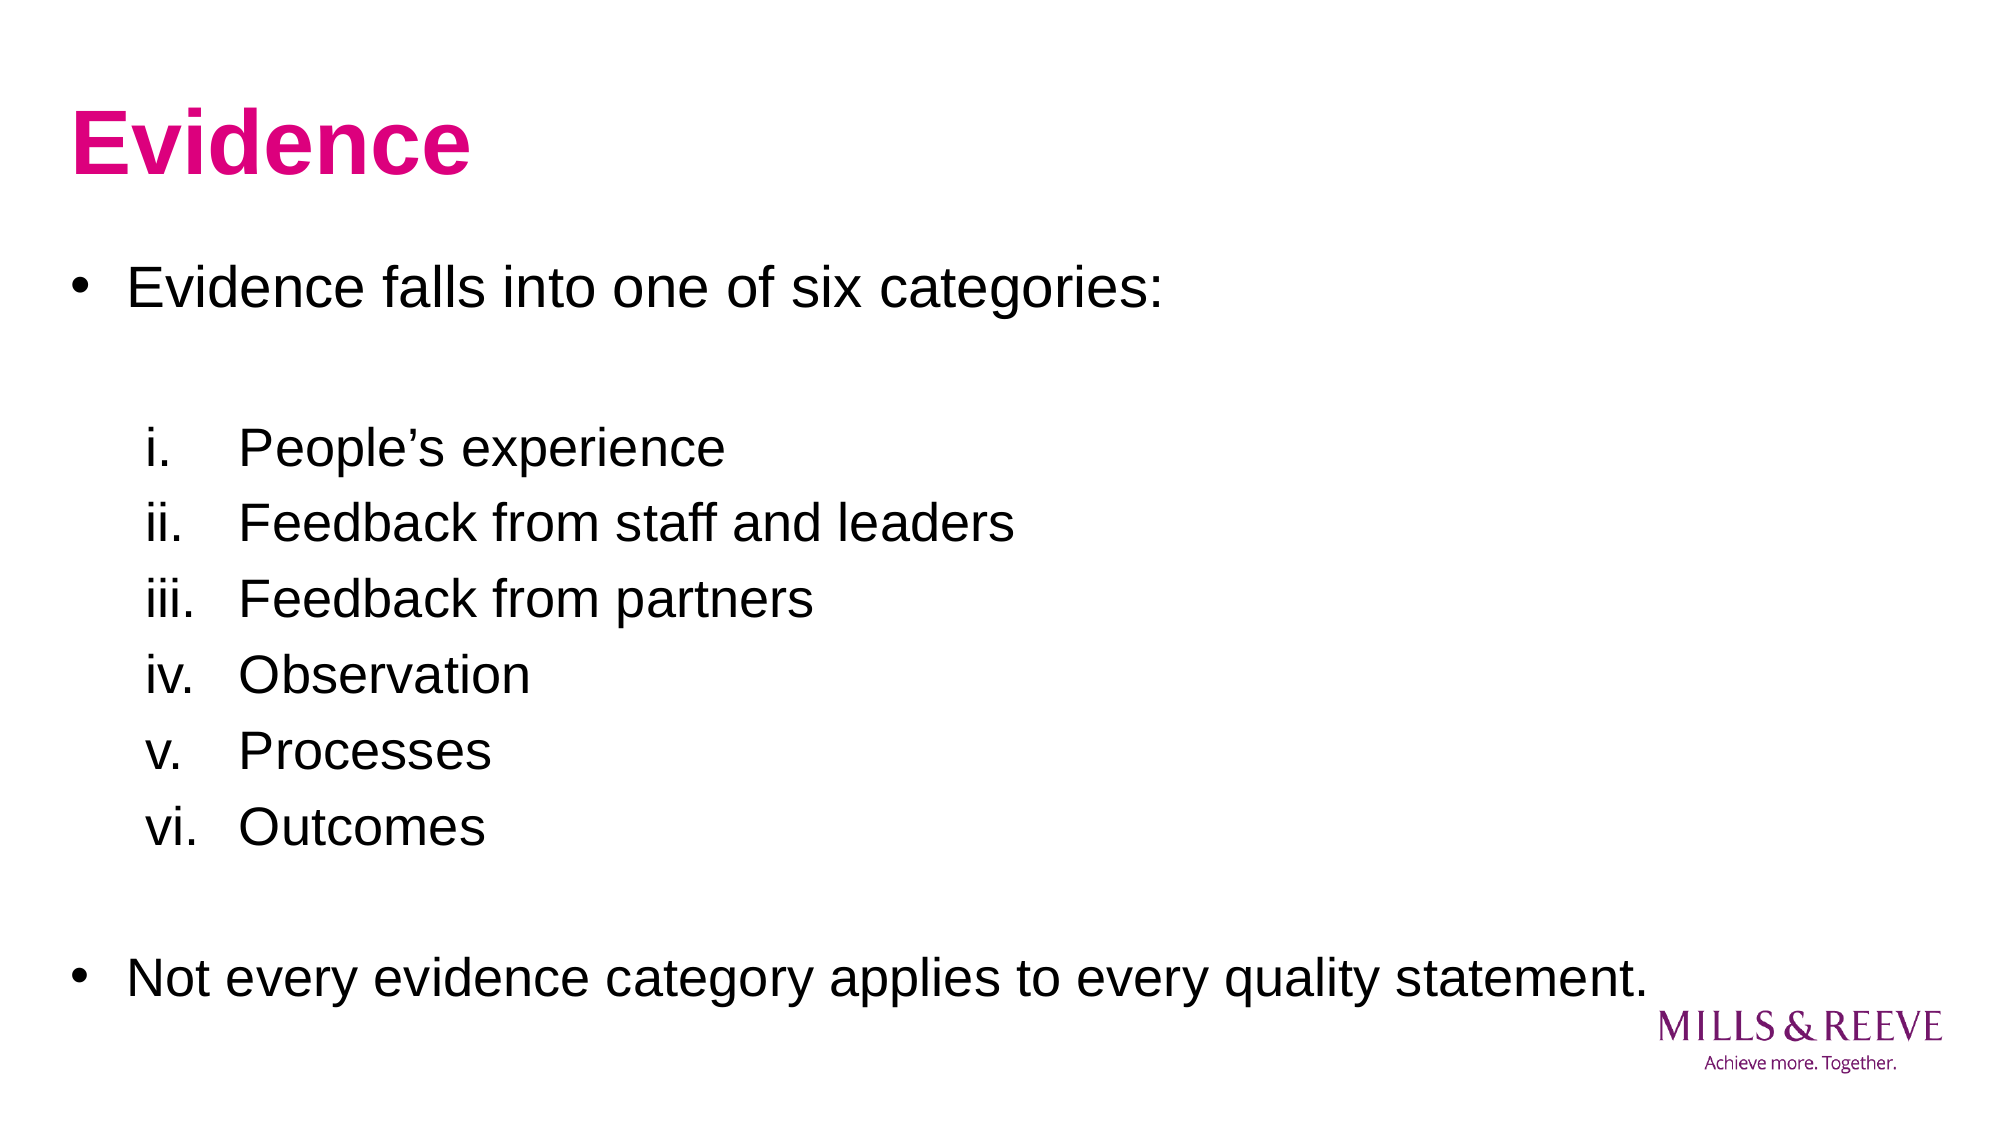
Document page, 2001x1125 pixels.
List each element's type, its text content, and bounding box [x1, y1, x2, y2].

picture [1654, 1006, 1946, 1076]
title Evidence [55, 43, 1946, 232]
list Evidence falls into one of six categories: People’s experience Feedback from staff and leaders Feedback from partners Observation Processes Outcomes Not every evidence category applies to every quality statement. [55, 242, 1946, 973]
